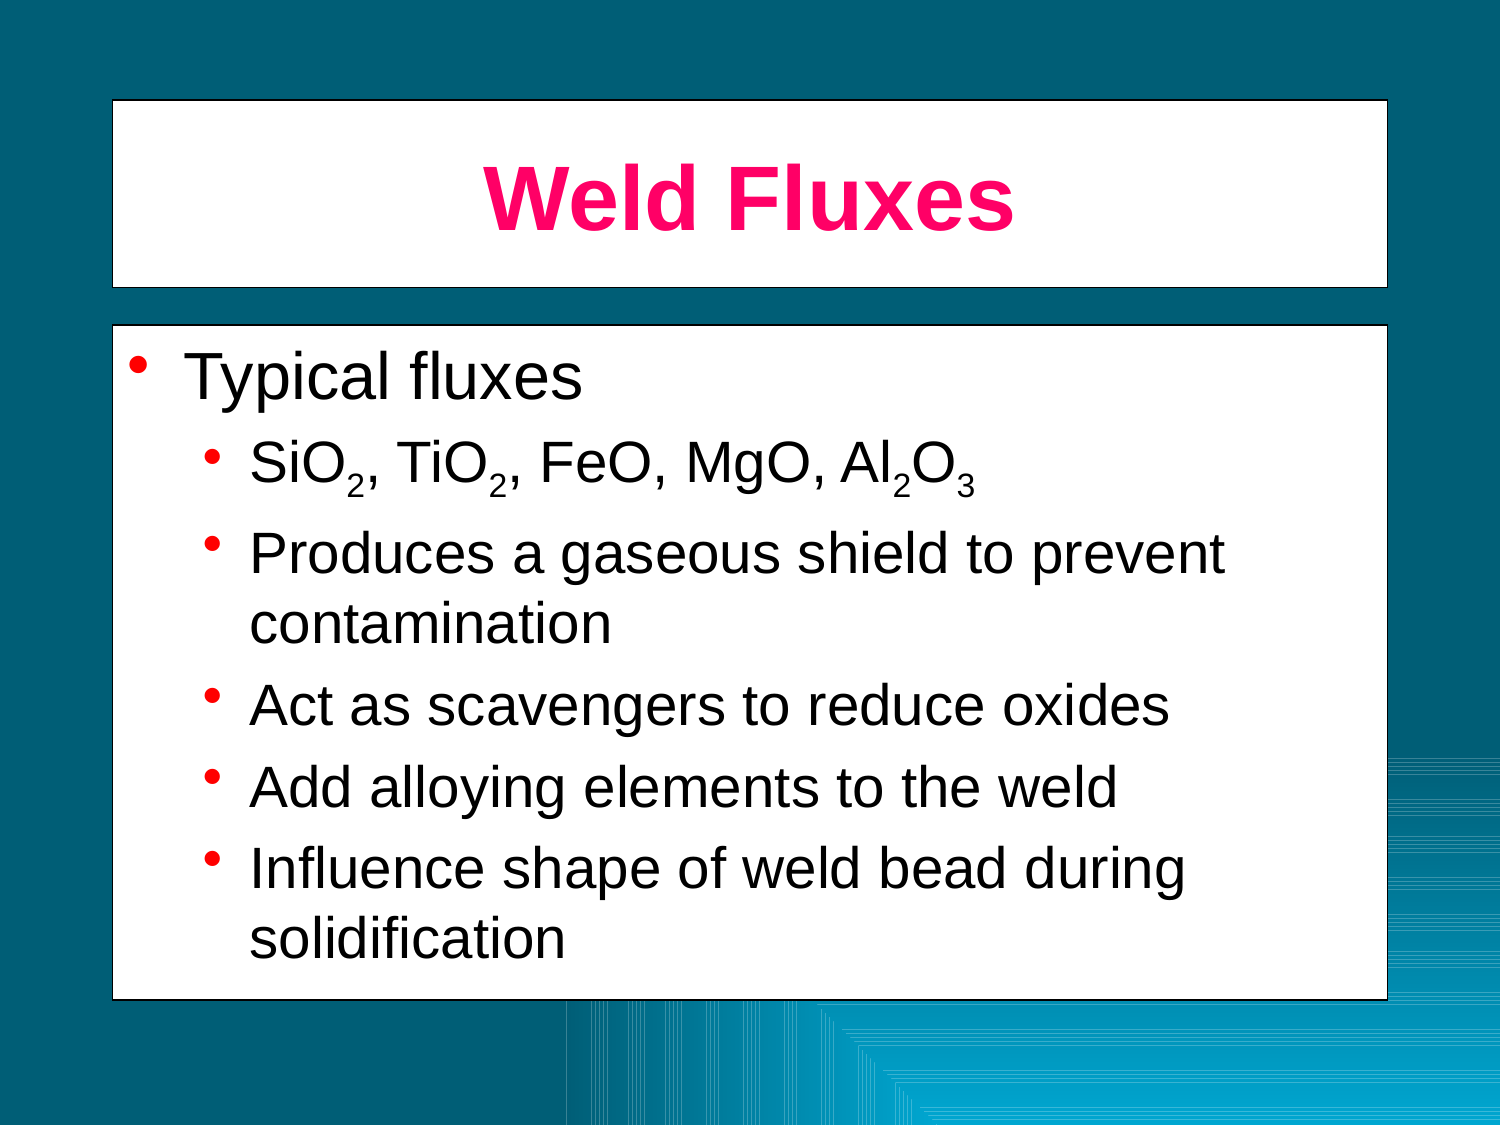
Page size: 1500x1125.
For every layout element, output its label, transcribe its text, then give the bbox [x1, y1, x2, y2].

title Weld Fluxes [112, 99, 1388, 288]
list Typical fluxes SiO2, TiO2, FeO, MgO, Al2O3 Produces a gaseous shield to prevent contamination Act as scavengers to reduce oxides Add alloying elements to the weld Influence shape of weld bead during solidification [112, 324, 1388, 1001]
